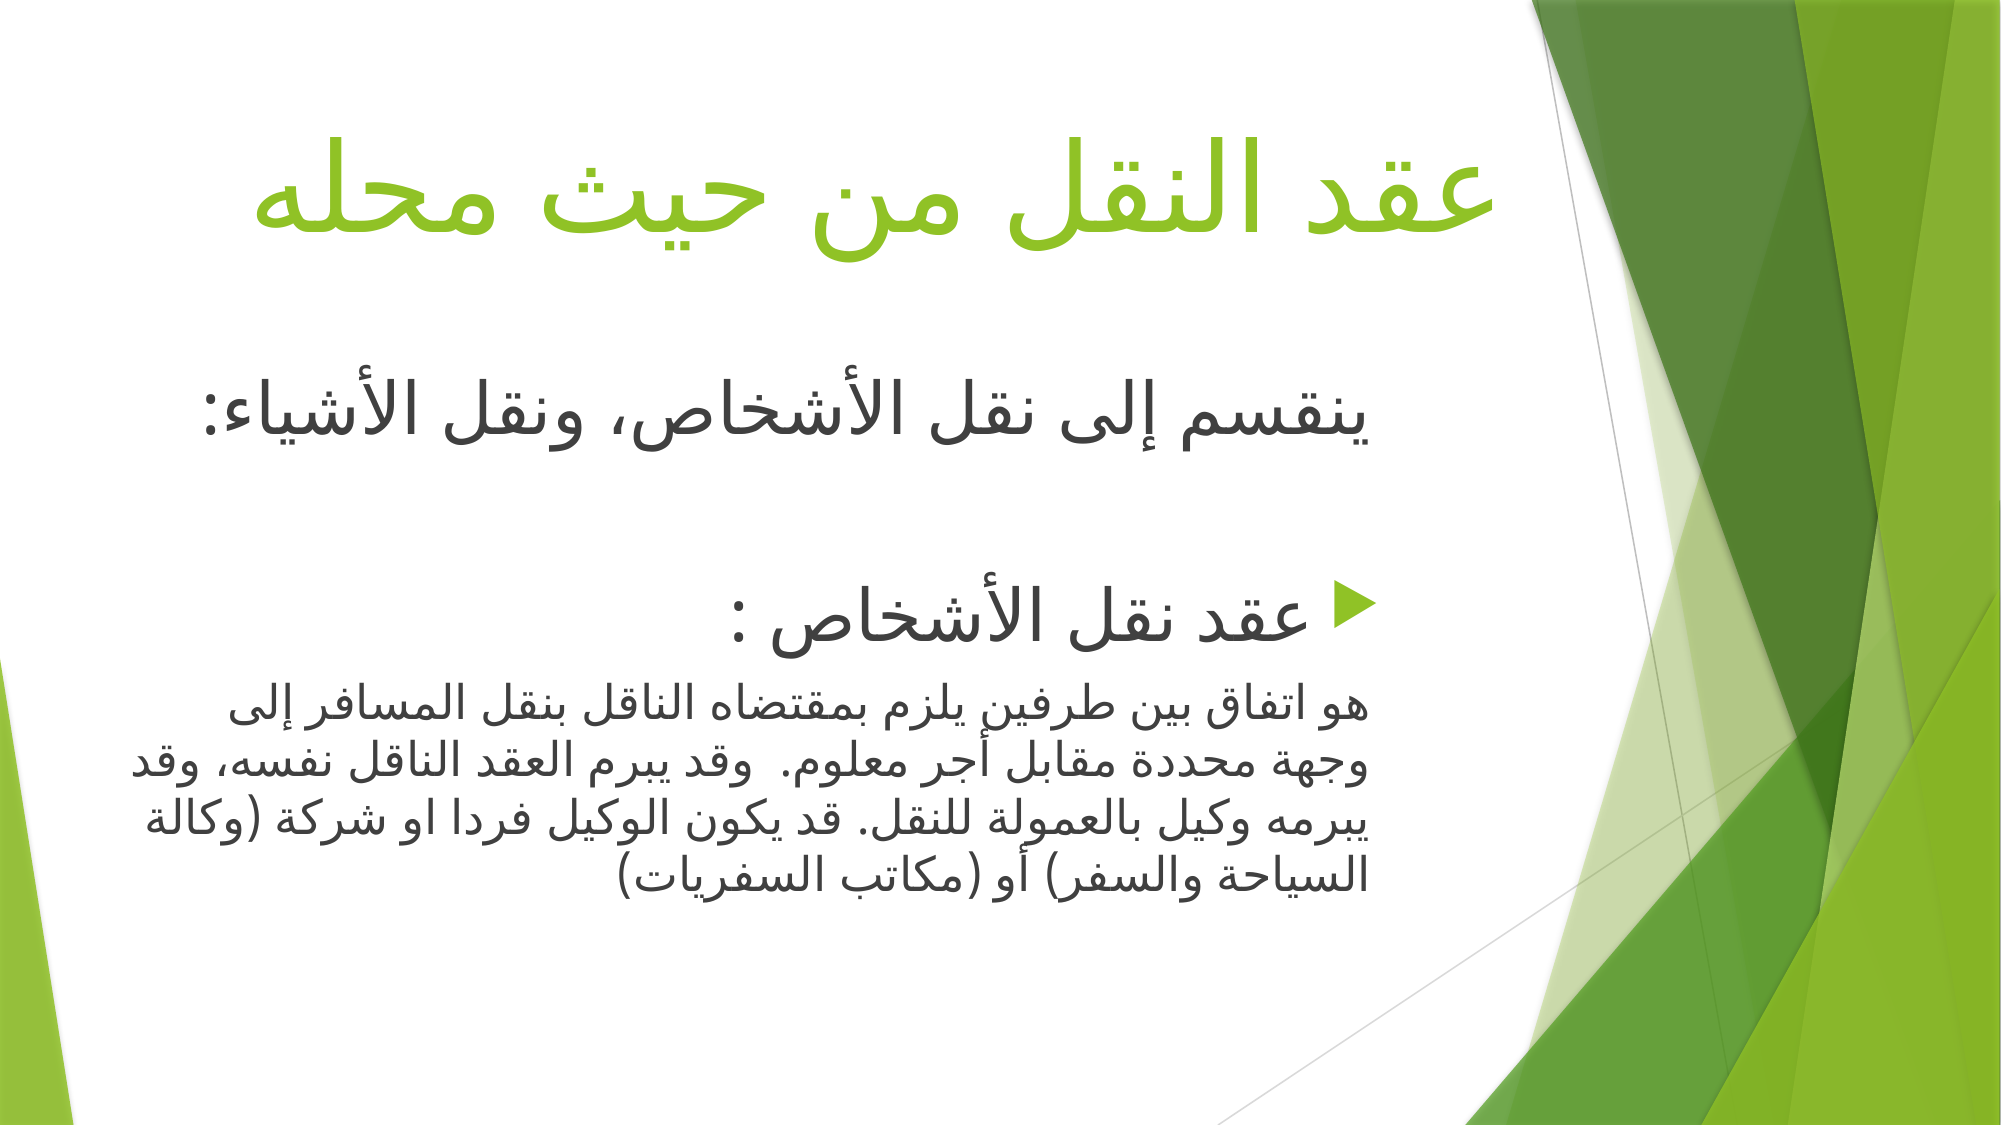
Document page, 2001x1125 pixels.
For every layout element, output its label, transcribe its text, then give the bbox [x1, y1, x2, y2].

list ينقسم إلى نقل الأشخاص، ونقل الأشياء: عقد نقل الأشخاص : هو اتفاق بين طرفين يلزم بمقتضاه الناقل بنقل المسافر إلى وجهة محددة مقابل أجر معلوم. وقد يبرم العقد الناقل نفسه، وقد يبرمه وكيل بالعمولة للنقل. قد يكون الوكيل فردا او شركة (وكالة السياحة والسفر) أو (مكاتب السفريات) [111, 354, 1387, 915]
title عقد النقل من حيث محله [111, 99, 1522, 317]
